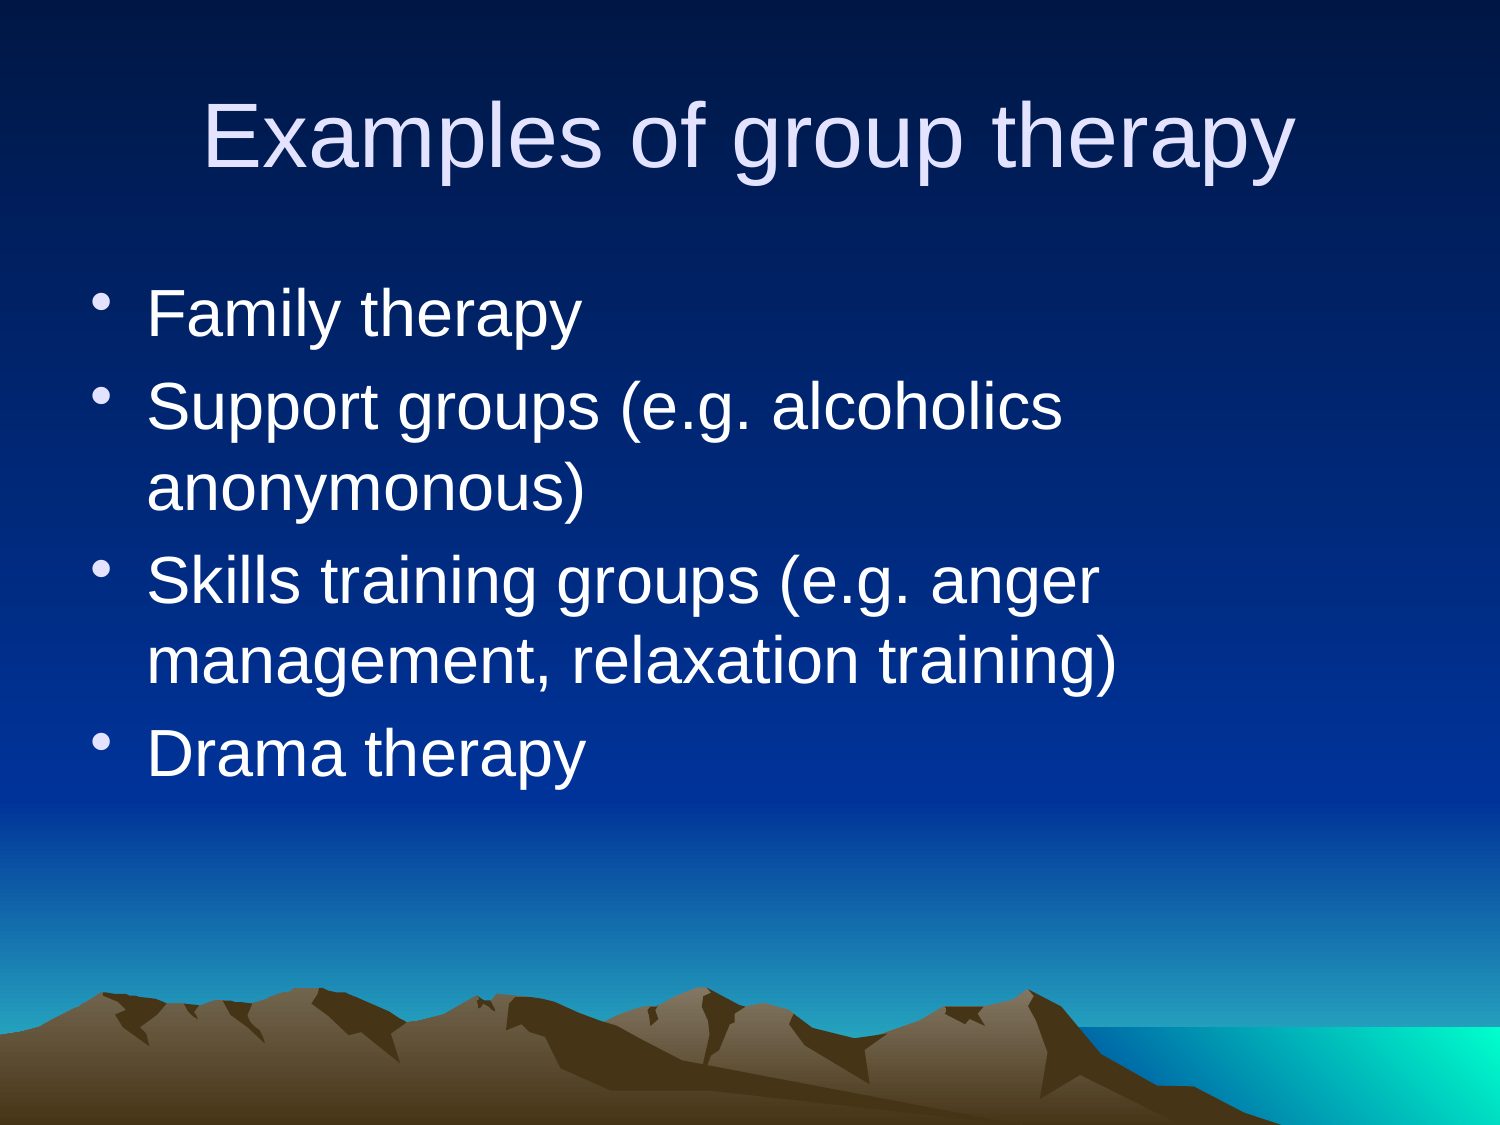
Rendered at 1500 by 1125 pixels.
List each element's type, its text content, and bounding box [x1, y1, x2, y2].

list Family therapy Support groups (e.g. alcoholics anonymonous) Skills training groups (e.g. anger management, relaxation training) Drama therapy [74, 262, 1426, 1001]
title Examples of group therapy [74, 37, 1426, 226]
